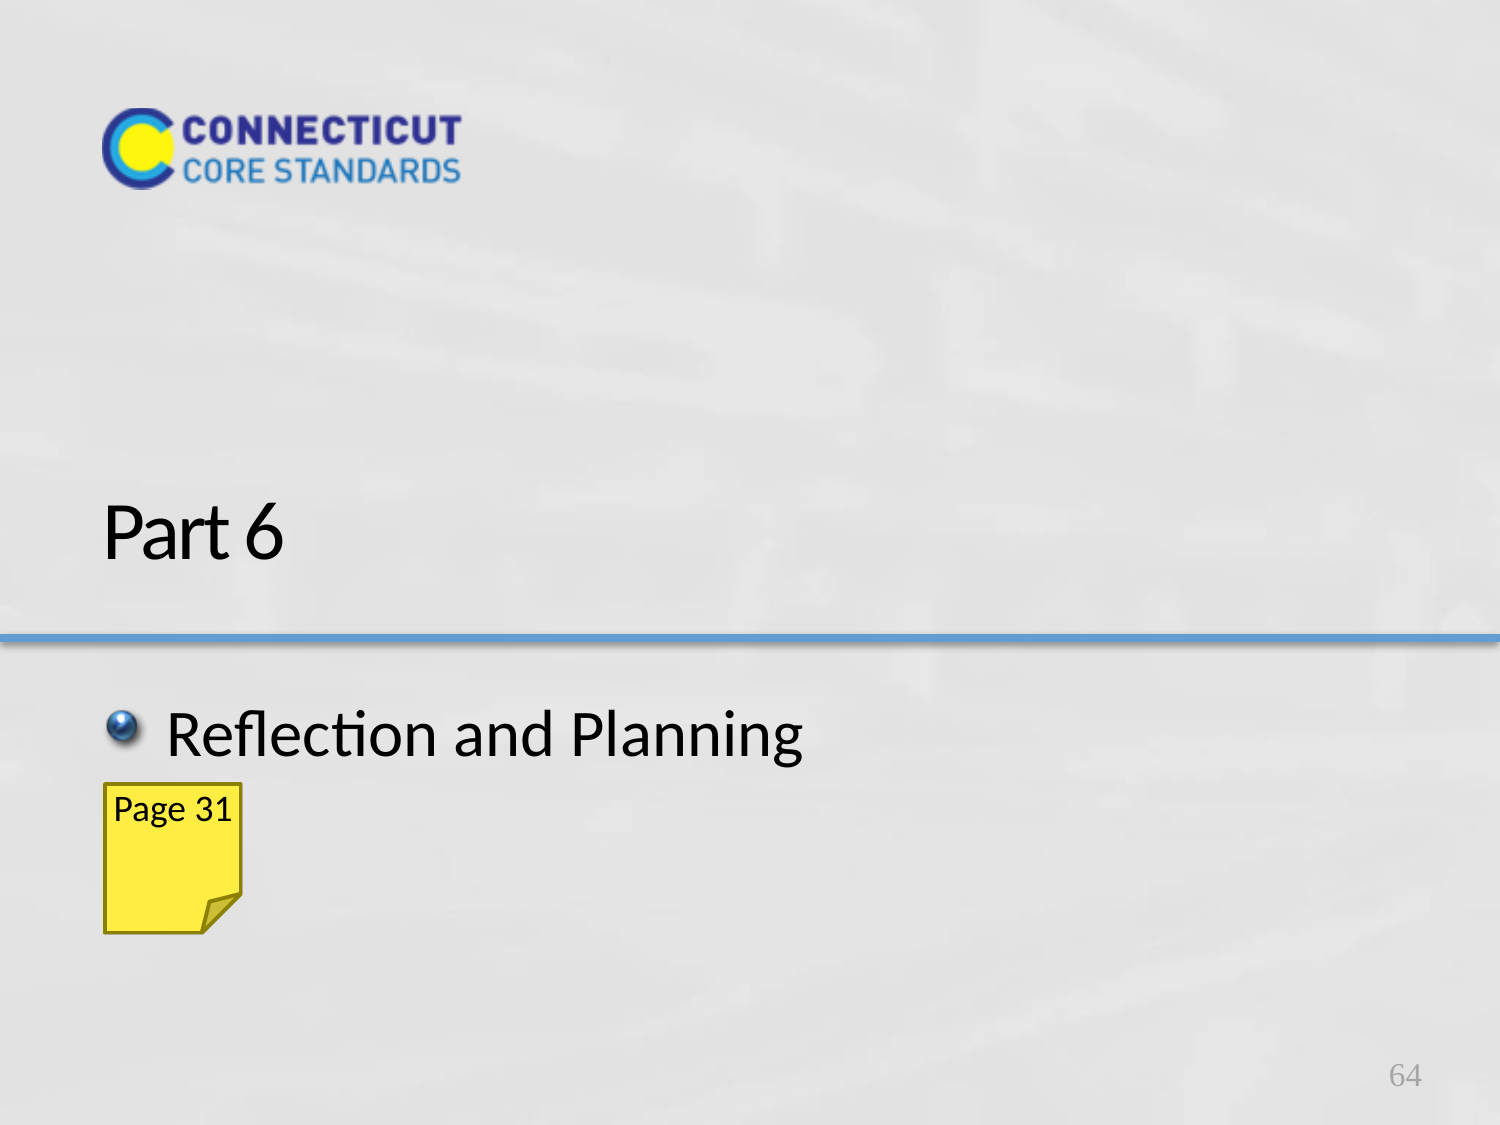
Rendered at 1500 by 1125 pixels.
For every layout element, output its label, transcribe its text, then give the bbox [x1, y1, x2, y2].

list Reflection and Planning [102, 698, 1397, 772]
title Part 6 [102, 486, 1397, 578]
text_box Page 31 [98, 776, 260, 837]
slide_number 64 [1227, 1043, 1438, 1103]
picture [0, 0, 1500, 634]
picture [0, 642, 1500, 1125]
